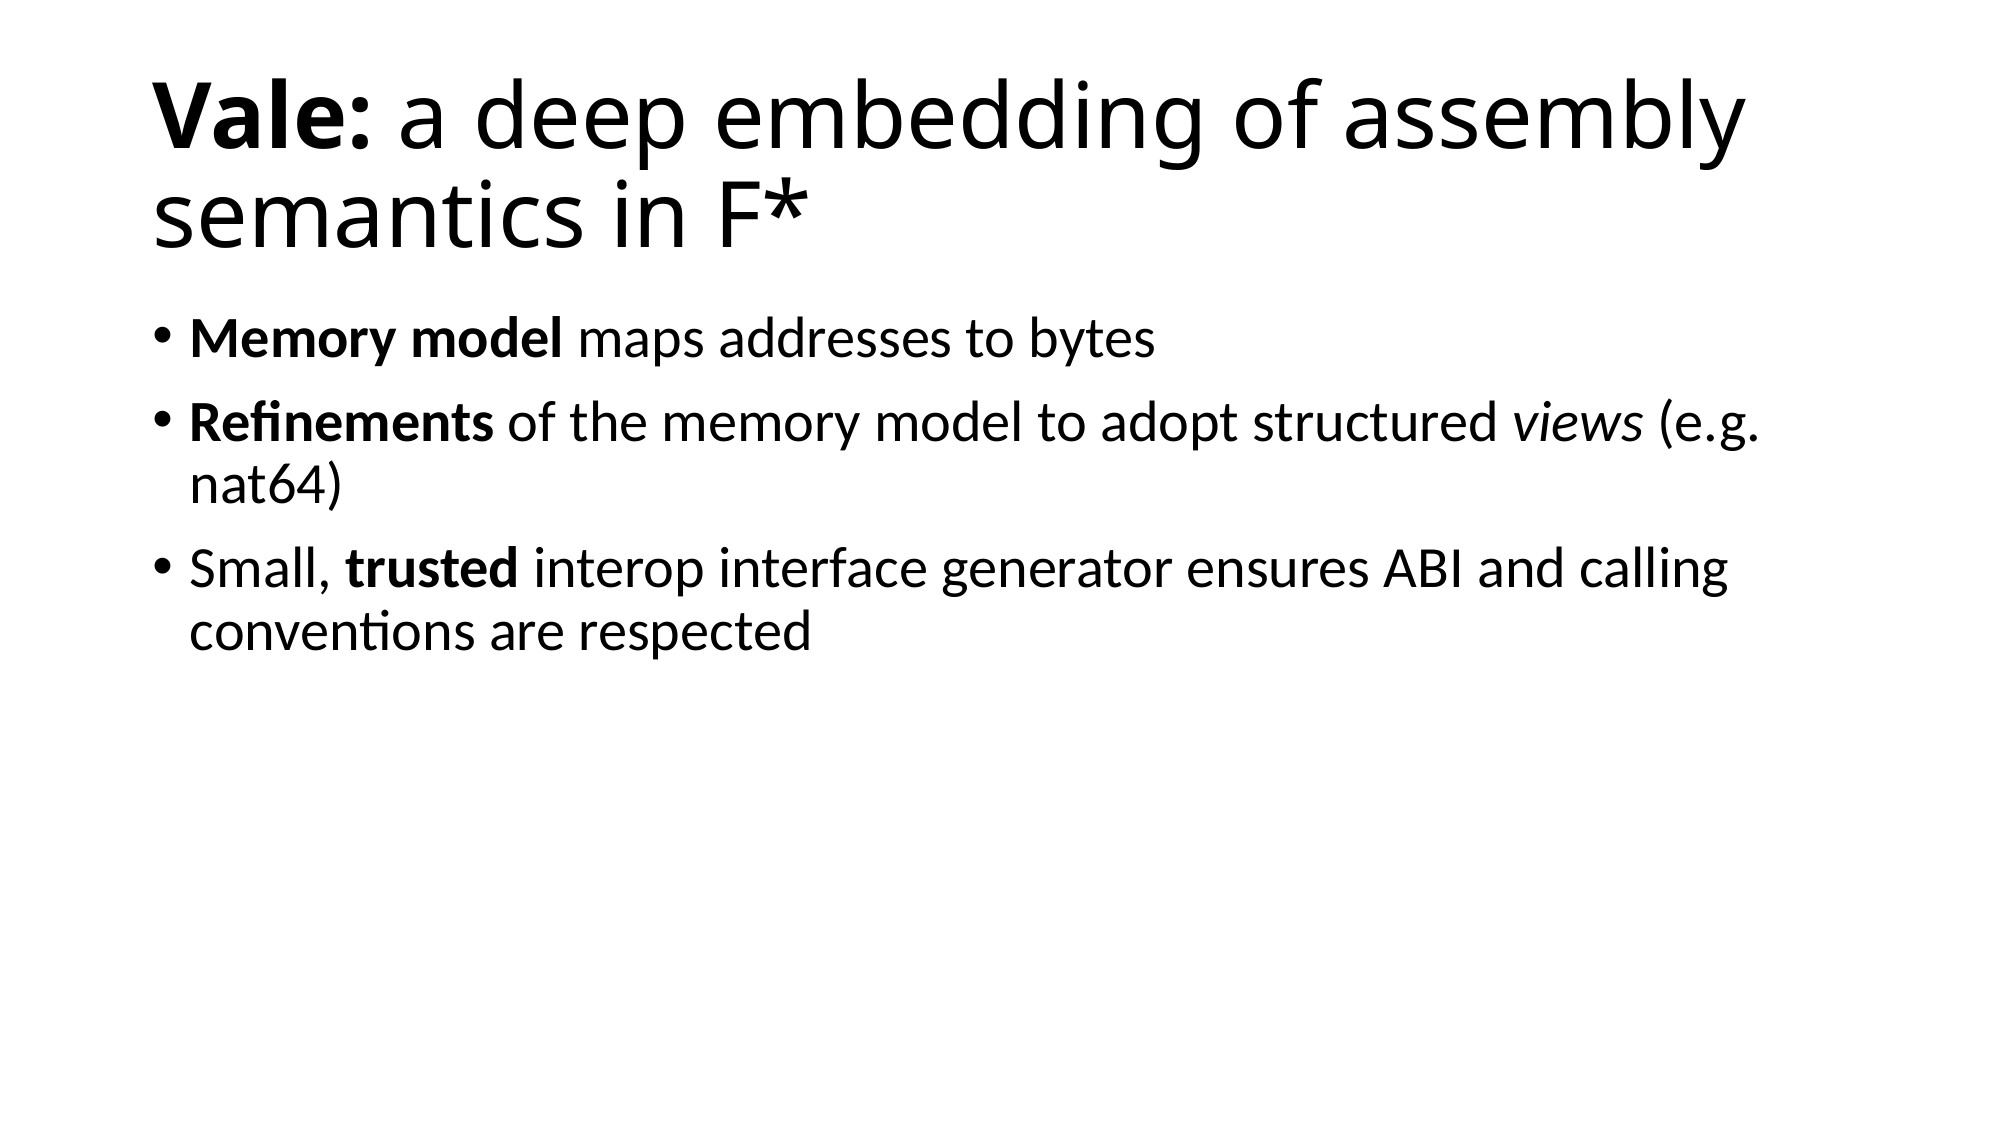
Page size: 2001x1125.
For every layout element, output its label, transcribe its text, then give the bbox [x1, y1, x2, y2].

list Memory model maps addresses to bytes Refinements of the memory model to adopt structured views (e.g. nat64) Small, trusted interop interface generator ensures ABI and calling conventions are respected [137, 299, 1863, 1014]
title Vale: a deep embedding of assembly semantics in F* [137, 59, 1863, 278]
